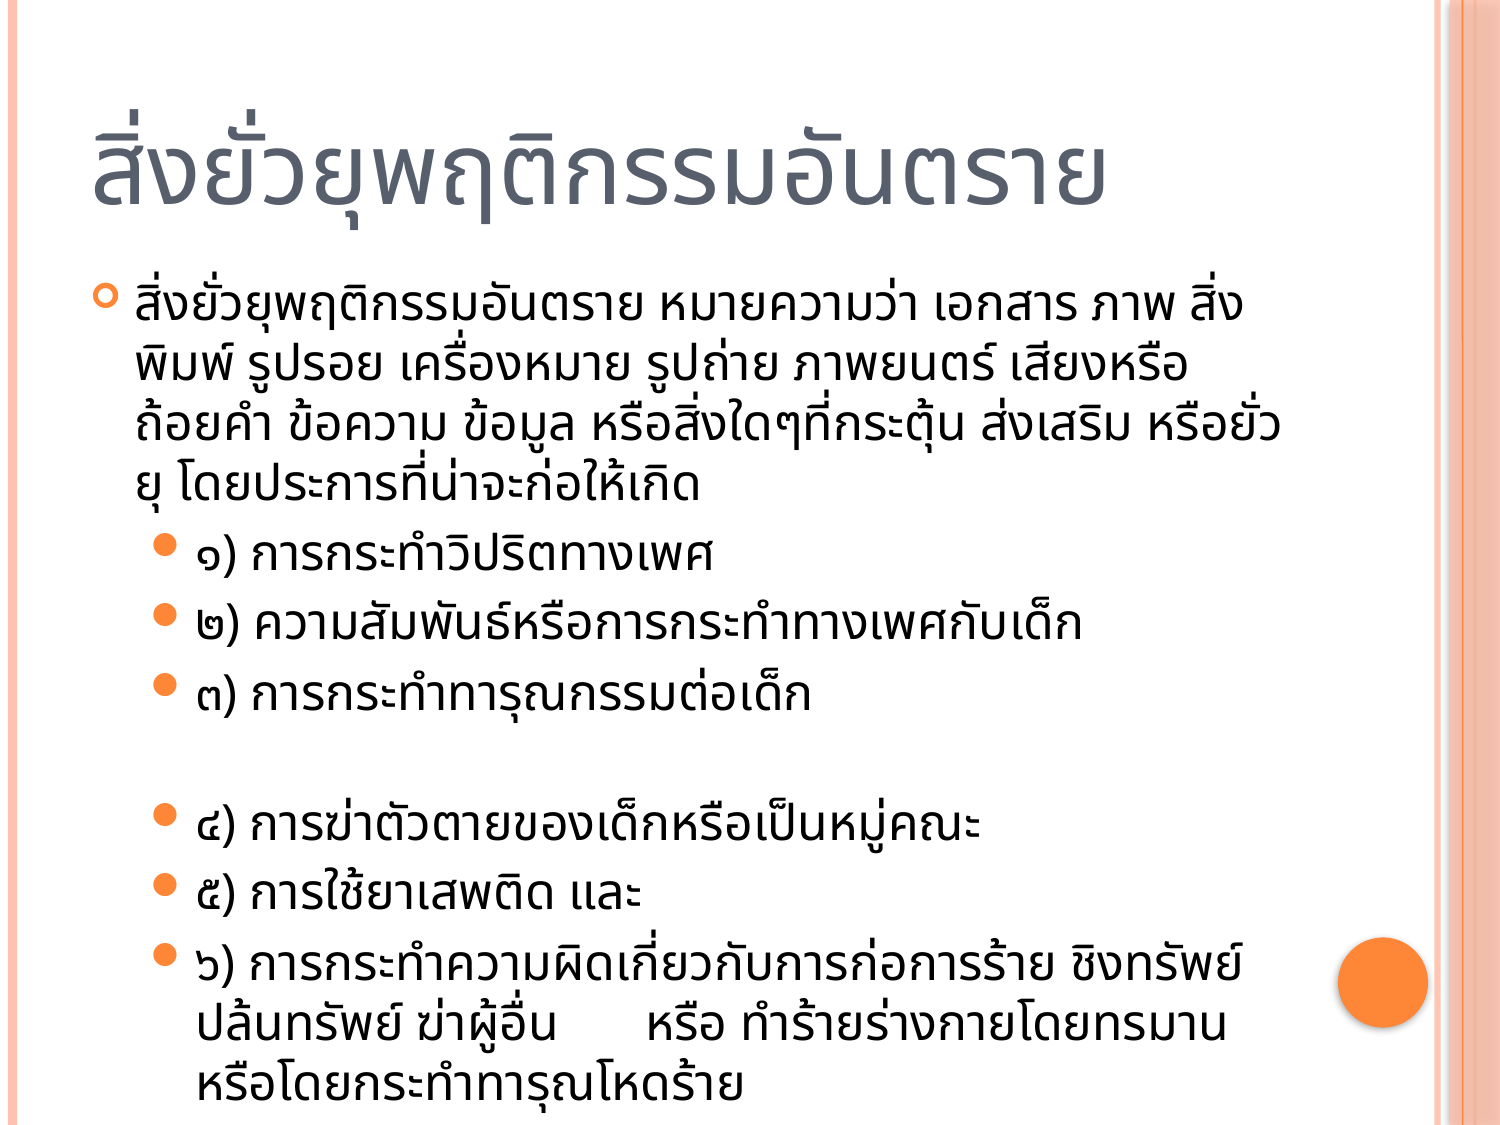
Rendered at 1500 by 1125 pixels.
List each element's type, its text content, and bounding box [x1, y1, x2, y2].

list สิ่งยั่วยุพฤติกรรมอันตราย หมายความว่า เอกสาร ภาพ สิ่งพิมพ์ รูปรอย เครื่องหมาย รูปถ่าย ภาพยนตร์ เสียงหรือถ้อยคำ ข้อความ ข้อมูล หรือสิ่งใดๆที่กระตุ้น ส่งเสริม หรือยั่วยุ โดยประการที่น่าจะก่อให้เกิด ๑) การกระทำวิปริตทางเพศ ๒) ความสัมพันธ์หรือการกระทำทางเพศกับเด็ก ๓) การกระทำทารุณกรรมต่อเด็ก ๔) การฆ่าตัวตายของเด็กหรือเป็นหมู่คณะ ๕) การใช้ยาเสพติด และ ๖) การกระทำความผิดเกี่ยวกับการก่อการร้าย ชิงทรัพย์ ปล้นทรัพย์ ฆ่าผู้อื่น หรือ ทำร้ายร่างกายโดยทรมานหรือโดยกระทำทารุณโหดร้าย [74, 262, 1301, 1063]
title สิ่งยั่วยุพฤติกรรมอันตราย [75, 45, 1300, 233]
